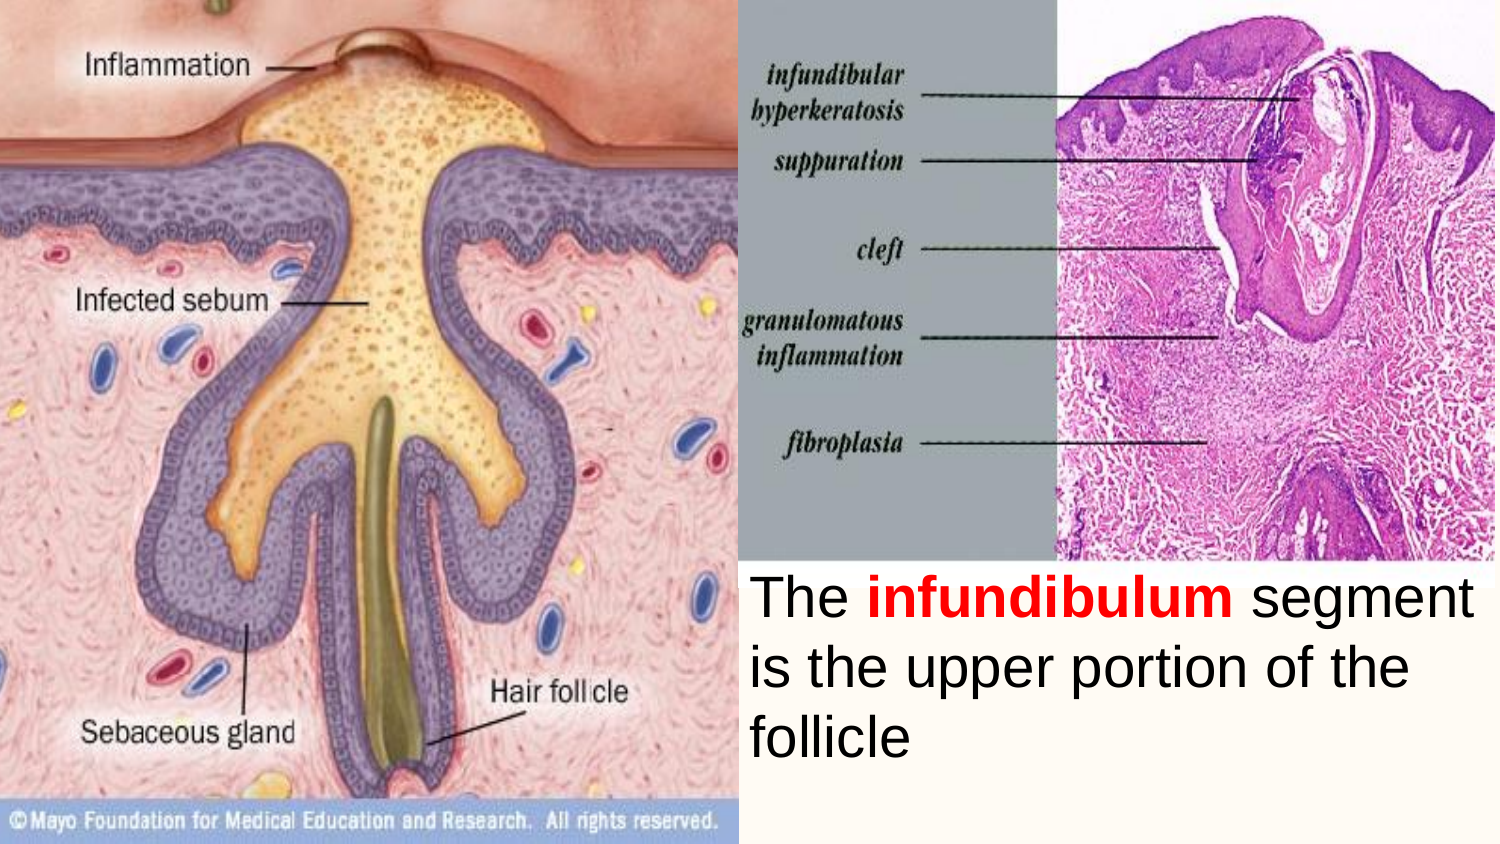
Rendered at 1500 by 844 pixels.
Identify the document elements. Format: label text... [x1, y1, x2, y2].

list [0, 0, 739, 844]
picture [737, 0, 1495, 588]
text_box The infundibulum segment is the upper portion of the follicle [744, 551, 1500, 777]
